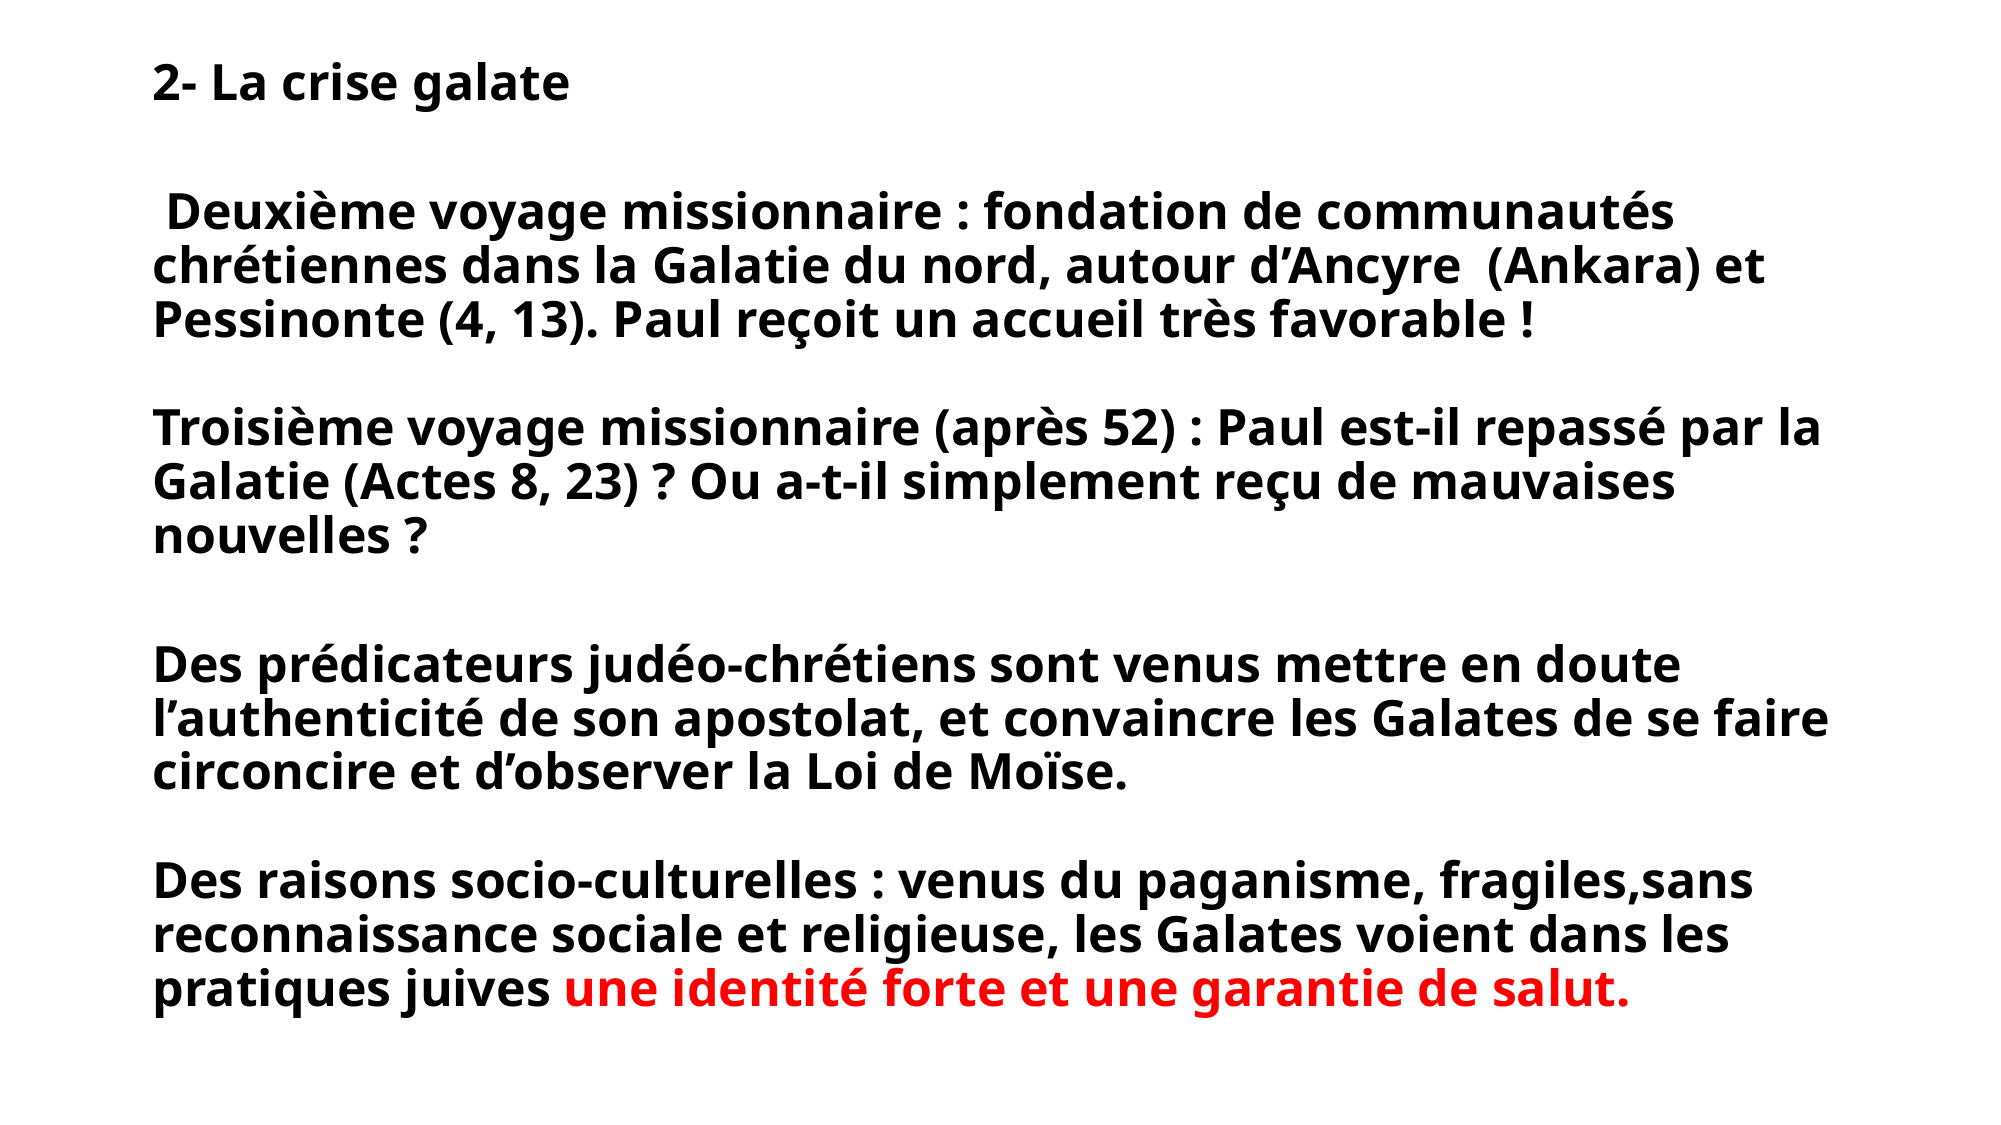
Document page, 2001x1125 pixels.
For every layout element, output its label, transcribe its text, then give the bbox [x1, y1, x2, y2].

list 2- La crise galate Deuxième voyage missionnaire : fondation de communautés chrétiennes dans la Galatie du nord, autour d’Ancyre (Ankara) et Pessinonte (4, 13). Paul reçoit un accueil très favorable ! Troisième voyage missionnaire (après 52) : Paul est-il repassé par la Galatie (Actes 8, 23) ? Ou a-t-il simplement reçu de mauvaises nouvelles ? Des prédicateurs judéo-chrétiens sont venus mettre en doute l’authenticité de son apostolat, et convaincre les Galates de se faire circoncire et d’observer la Loi de Moïse. Des raisons socio-culturelles : venus du paganisme, fragiles,sans reconnaissance sociale et religieuse, les Galates voient dans les pratiques juives une identité forte et une garantie de salut. [137, 50, 1863, 1078]
